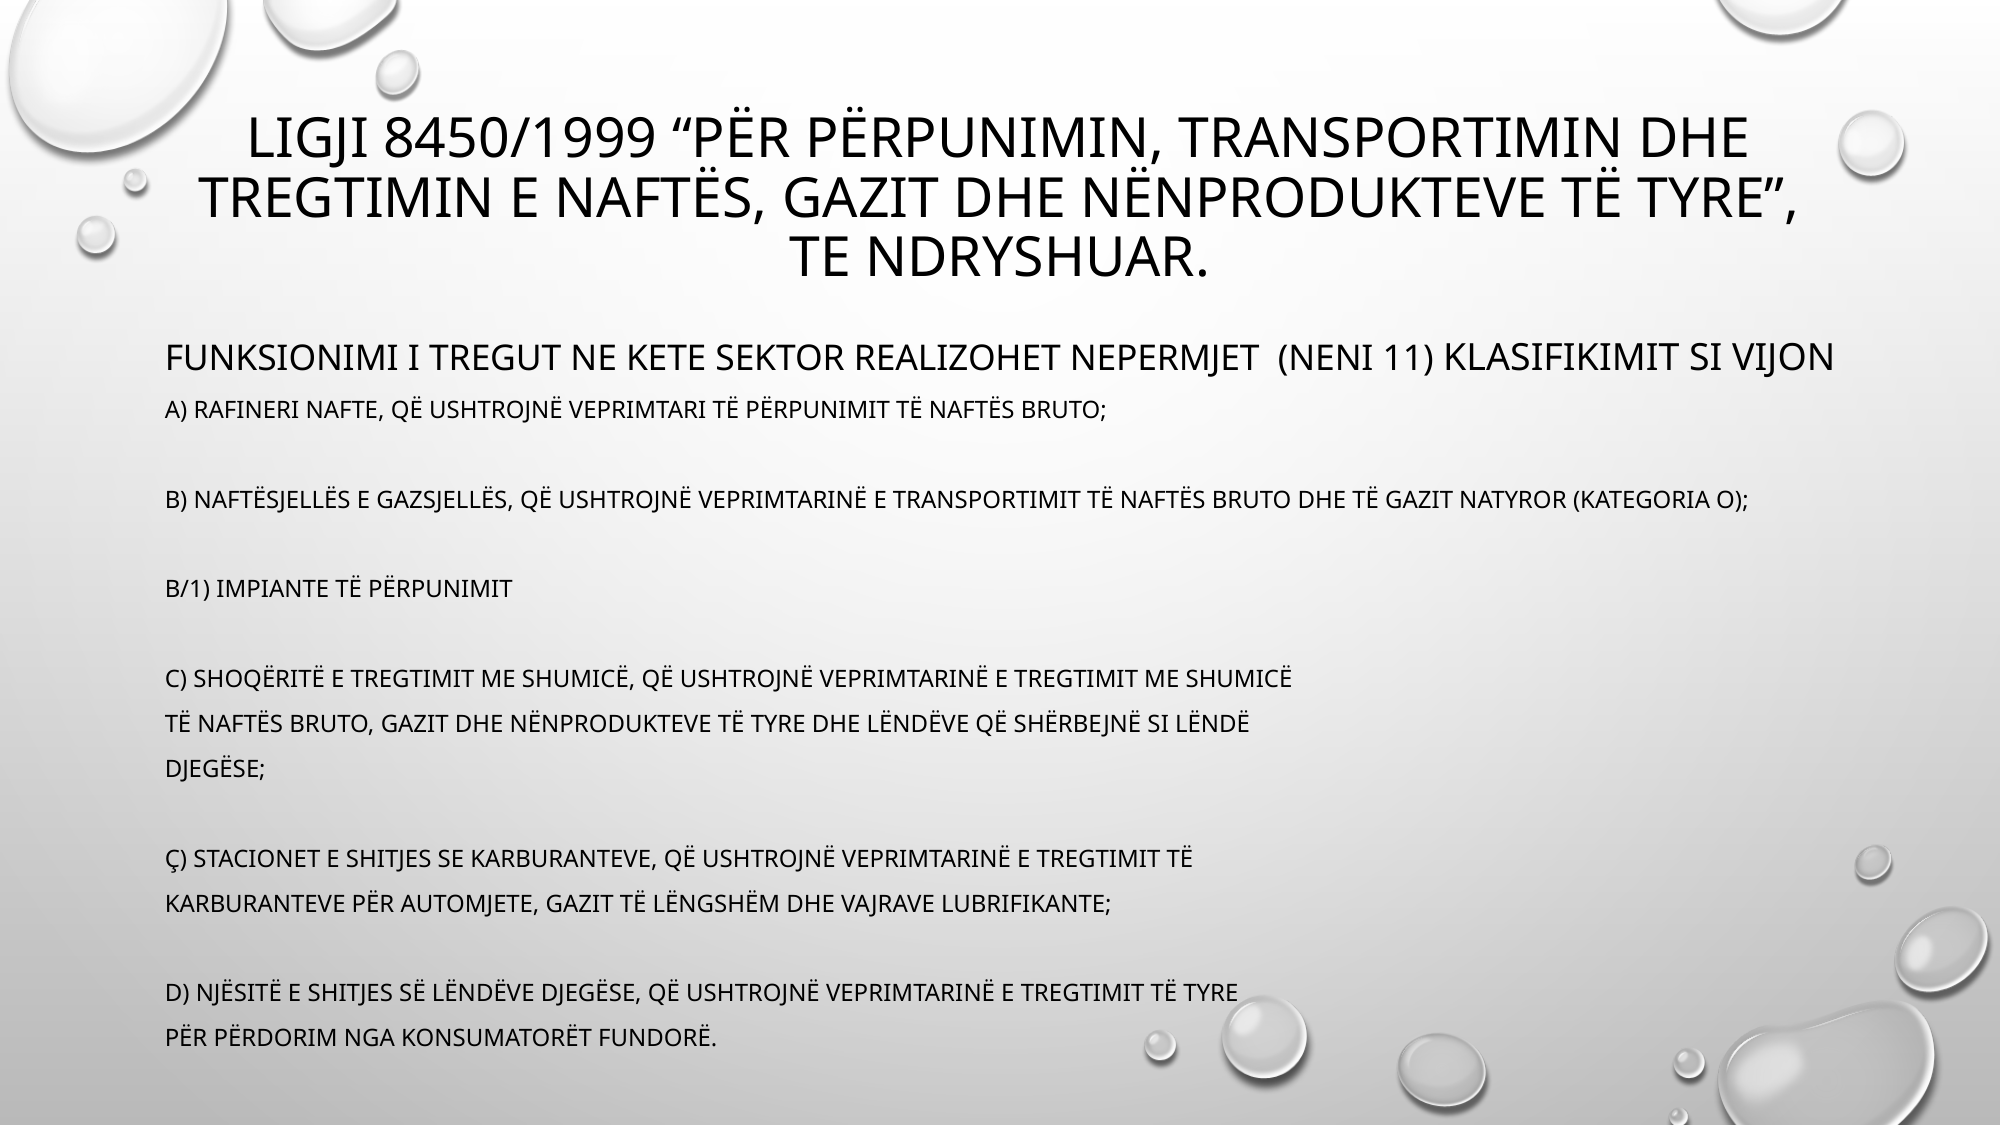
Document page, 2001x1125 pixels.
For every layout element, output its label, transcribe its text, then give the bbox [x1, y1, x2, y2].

picture [0, 0, 2000, 1125]
title Ligji 8450/1999 “Për Përpunimin, Transportimin dhe Tregtimin e Naftës, Gazit dhe Nënprodukteve të tyre”, TE ndryshuar. [149, 101, 1851, 316]
list FUNKSIONIMI I TREGUT NE KETE SEKTOR REALIZOHET NEPERMJET (Neni 11) klasifikIMIT si vijon a) rafineri nafte, që ushtrojnë veprimtari të përpunimit të naftës bruto; b) naftësjellës e gazsjellës, që ushtrojnë veprimtarinë e transportimit të naftës bruto dhe të gazit natyror (kategoria O); b/1) impiante të përpunimit c) shoqëritë e tregtimit me shumicë, që ushtrojnë veprimtarinë e tregtimit me shumicë të naftës bruto, gazit dhe nënprodukteve të tyre dhe lëndëve që shërbejnë si lëndë djegëse; ç) stacionet e shitjes se karburanteve, që ushtrojnë veprimtarinë e tregtimit të karburanteve për automjete, gazit të lëngshëm dhe vajrave lubrifikante; d) njësitë e shitjes së lëndëve djegëse, që ushtrojnë veprimtarinë e tregtimit të tyre për përdorim nga konsumatorët fundorë. [149, 316, 1885, 1125]
